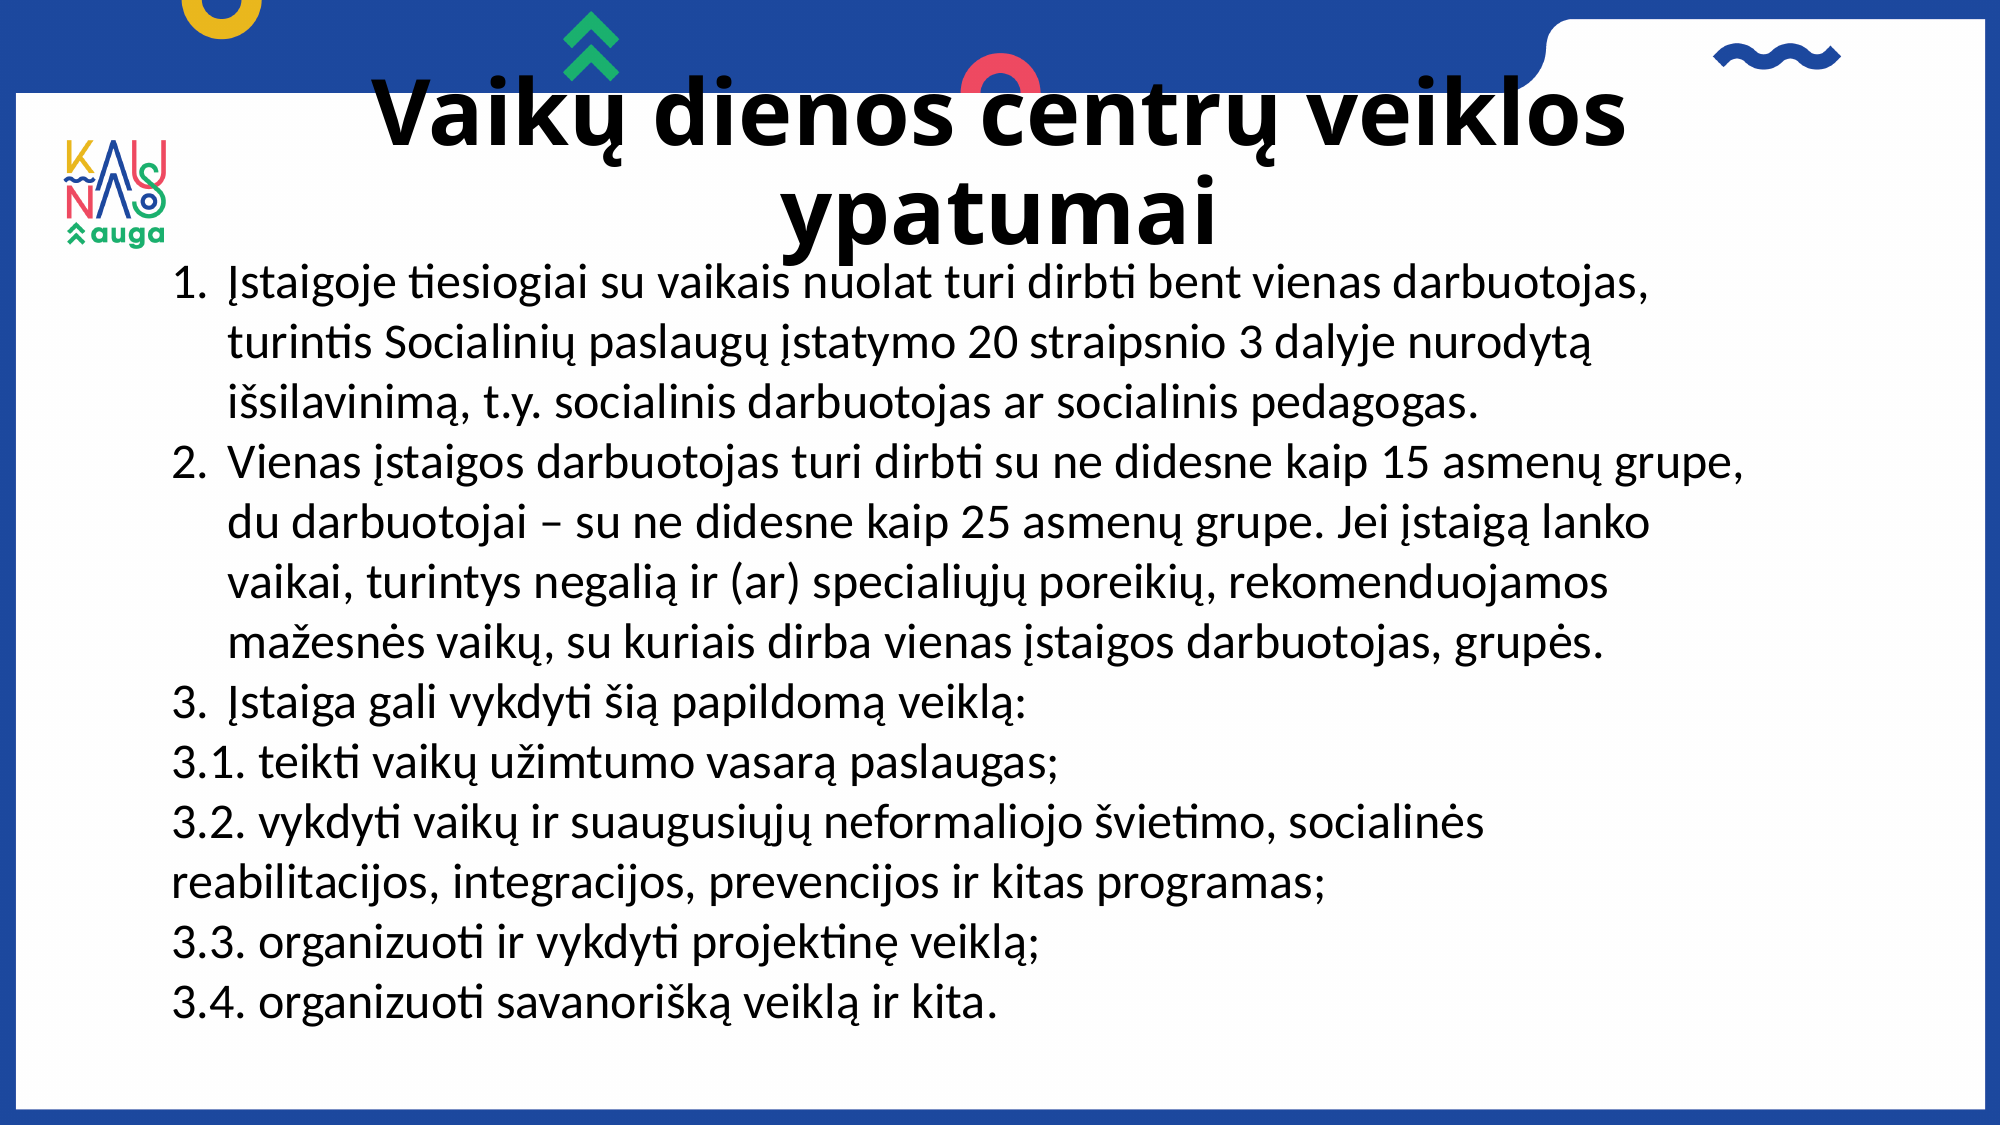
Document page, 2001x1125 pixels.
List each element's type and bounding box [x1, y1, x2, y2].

list [0, 0, 2000, 1125]
